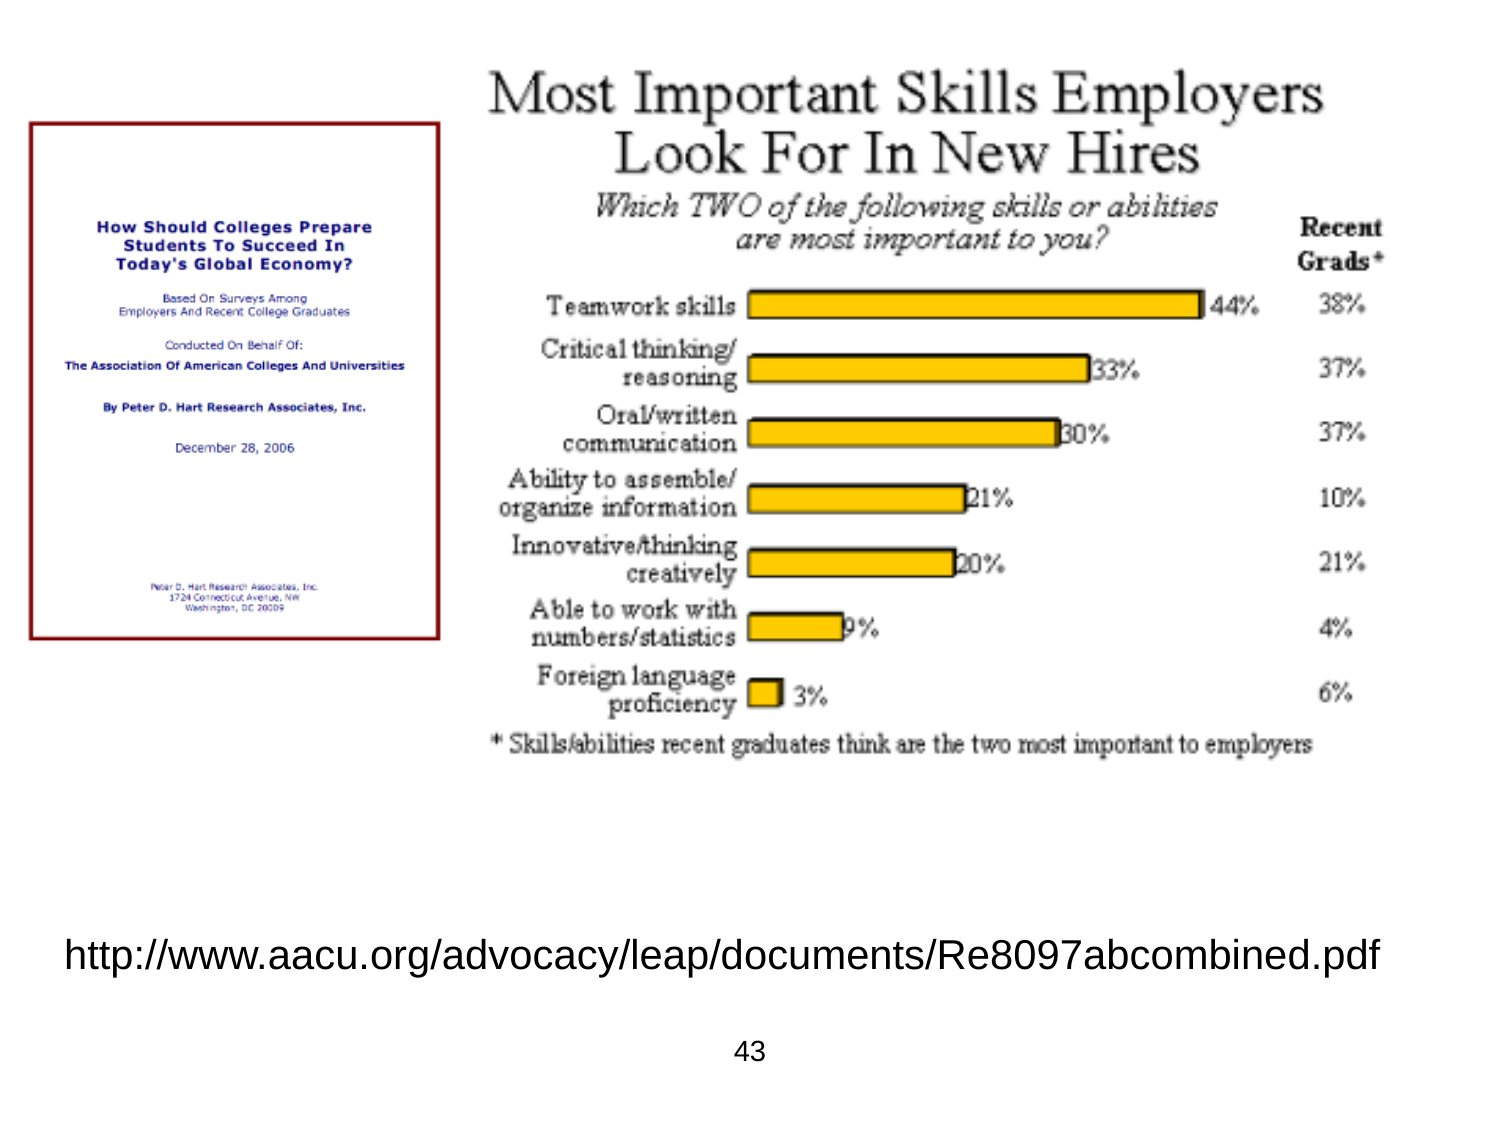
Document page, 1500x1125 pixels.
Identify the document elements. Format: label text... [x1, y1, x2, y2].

picture [24, 112, 447, 651]
text_box http://www.aacu.org/advocacy/leap/documents/Re8097abcombined.pdf [49, 920, 1396, 986]
picture [462, 37, 1438, 799]
footer 43 [512, 1024, 988, 1101]
